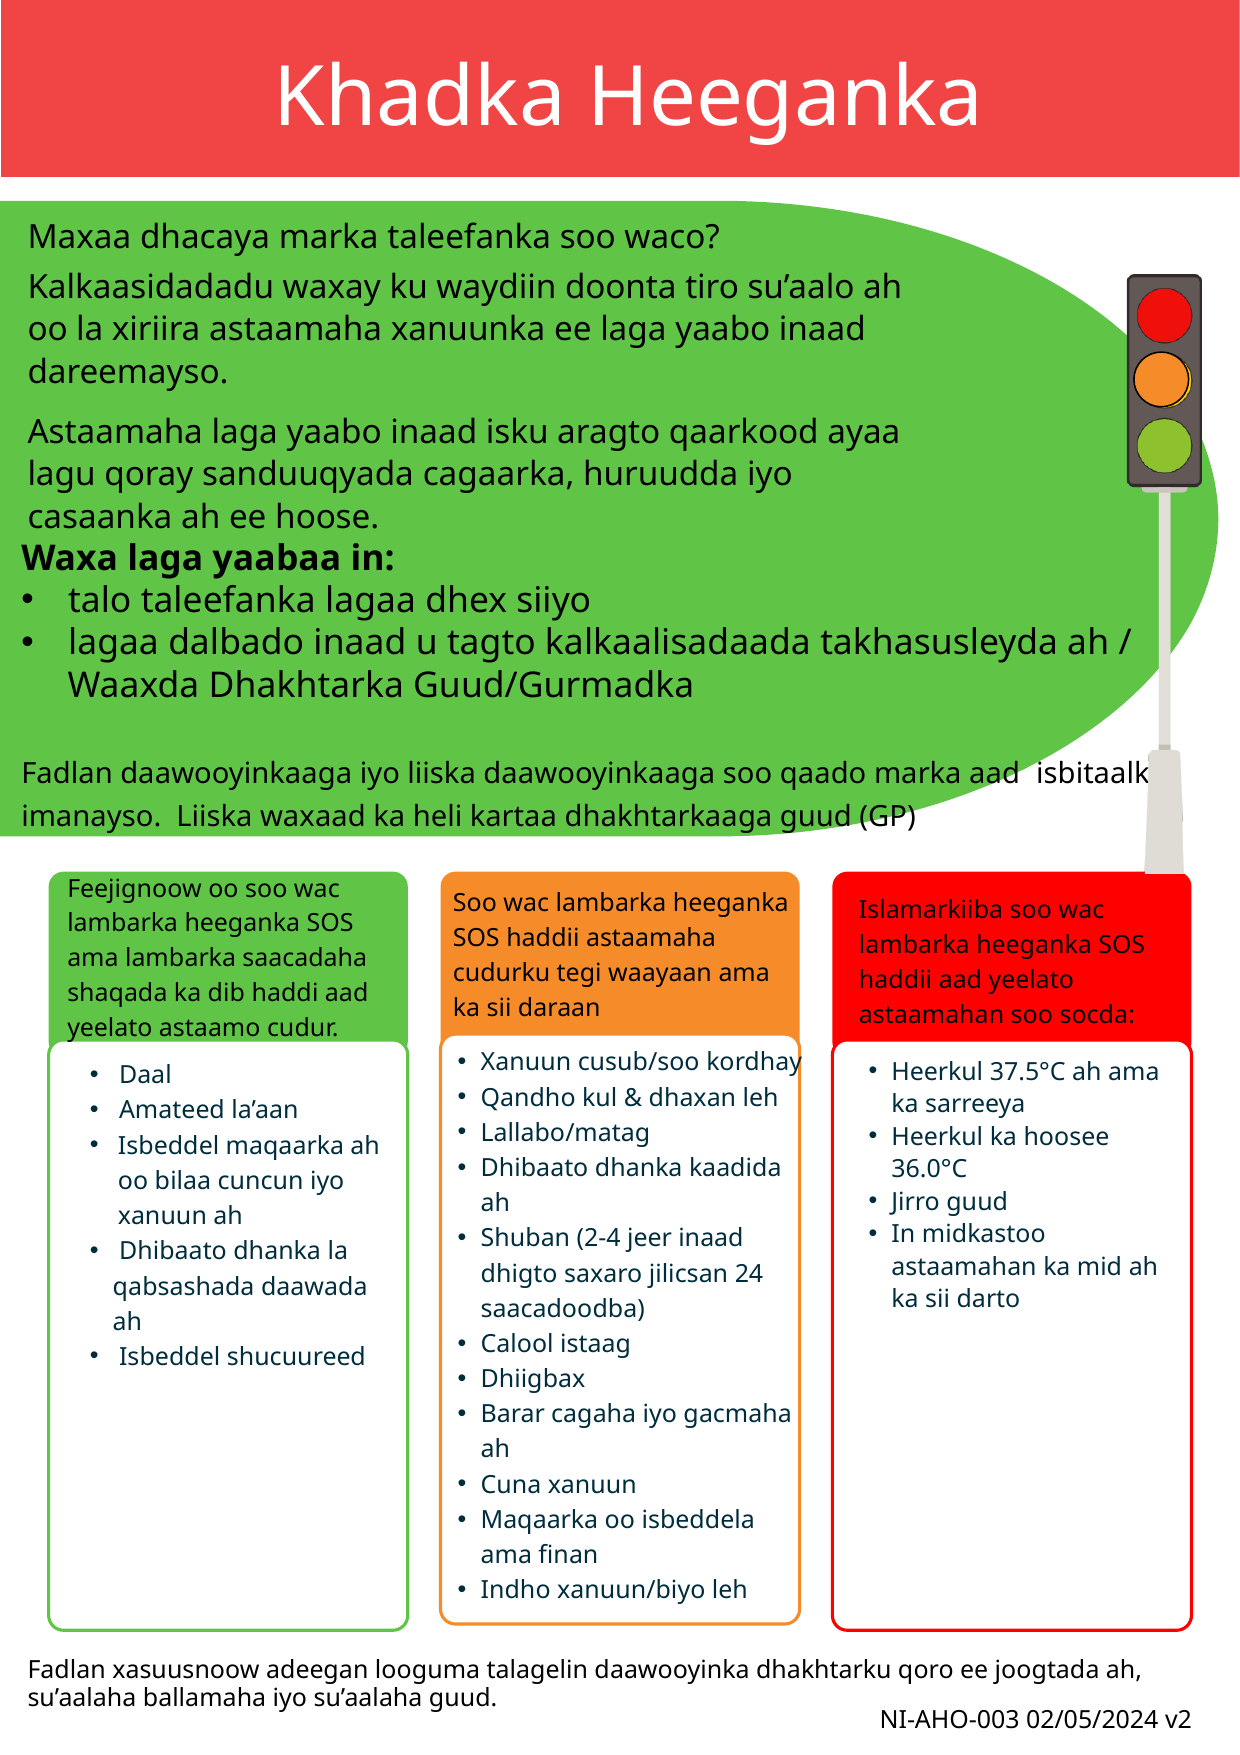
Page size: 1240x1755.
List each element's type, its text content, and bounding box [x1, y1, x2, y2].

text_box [832, 1039, 1192, 1631]
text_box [0, 0, 1240, 178]
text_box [289, 186, 926, 1130]
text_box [440, 1033, 800, 1625]
text_box NI-AHO-003 02/05/2024 v2 [879, 1705, 1219, 1734]
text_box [48, 1039, 408, 1631]
text_box Waxa laga yaabaa in: talo taleefanka lagaa dhex siiyo lagaa dalbado inaad u tagto kalkaalisadaada takhasusleyda ah / Waaxda Dhakhtarka Guud/Gurmadka Fadlan daawooyinkaaga iyo liiska daawooyinkaaga soo qaado marka aad isbitaalka imanayso. Liiska waxaad ka heli kartaa dhakhtarkaaga guud (GP) [930, 492, 1126, 833]
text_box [832, 871, 1192, 1039]
text_box Waxa laga yaabaa in: talo taleefanka lagaa dhex siiyo lagaa dalbado inaad u tagto kalkaalisadaada takhasusleyda ah / Waaxda Dhakhtarka Guud/Gurmadka Fadlan daawooyinkaaga iyo liiska daawooyinkaaga soo qaado marka aad isbitaalka imanayso. Liiska waxaad ka heli kartaa dhakhtarkaaga guud (GP) [21, 492, 284, 833]
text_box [48, 871, 408, 1039]
text_box Xanuun cusub/soo kordhay Qandho kul & dhaxan leh Lallabo/matag Dhibaato dhanka kaadida ah Shuban (2-4 jeer inaad dhigto saxaro jilicsan 24 saacadoodba) Calool istaag Dhiigbax Barar cagaha iyo gacmaha ah Cuna xanuun Maqaarka oo isbeddela ama finan Indho xanuun/biyo leh [434, 1138, 810, 1655]
text_box Maxaa dhacaya marka taleefanka soo waco? Kalkaasidadadu waxay ku waydiin doonta tiro su’aalo ah oo la xiriira astaamaha xanuunka ee laga yaabo inaad dareemayso. Astaamaha laga yaabo inaad isku aragto qaarkood ayaa lagu qoray sanduuqyada cagaarka, huruudda iyo casaanka ah ee hoose. [27, 212, 284, 492]
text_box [440, 871, 800, 1033]
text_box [1133, 351, 1189, 408]
text_box Fadlan xasuusnoow adeegan looguma talagelin daawooyinka dhakhtarku qoro ee joogtada ah, su’aalaha ballamaha iyo su’aalaha guud. [27, 1655, 1219, 1712]
text_box [1126, 274, 1202, 874]
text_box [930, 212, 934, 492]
